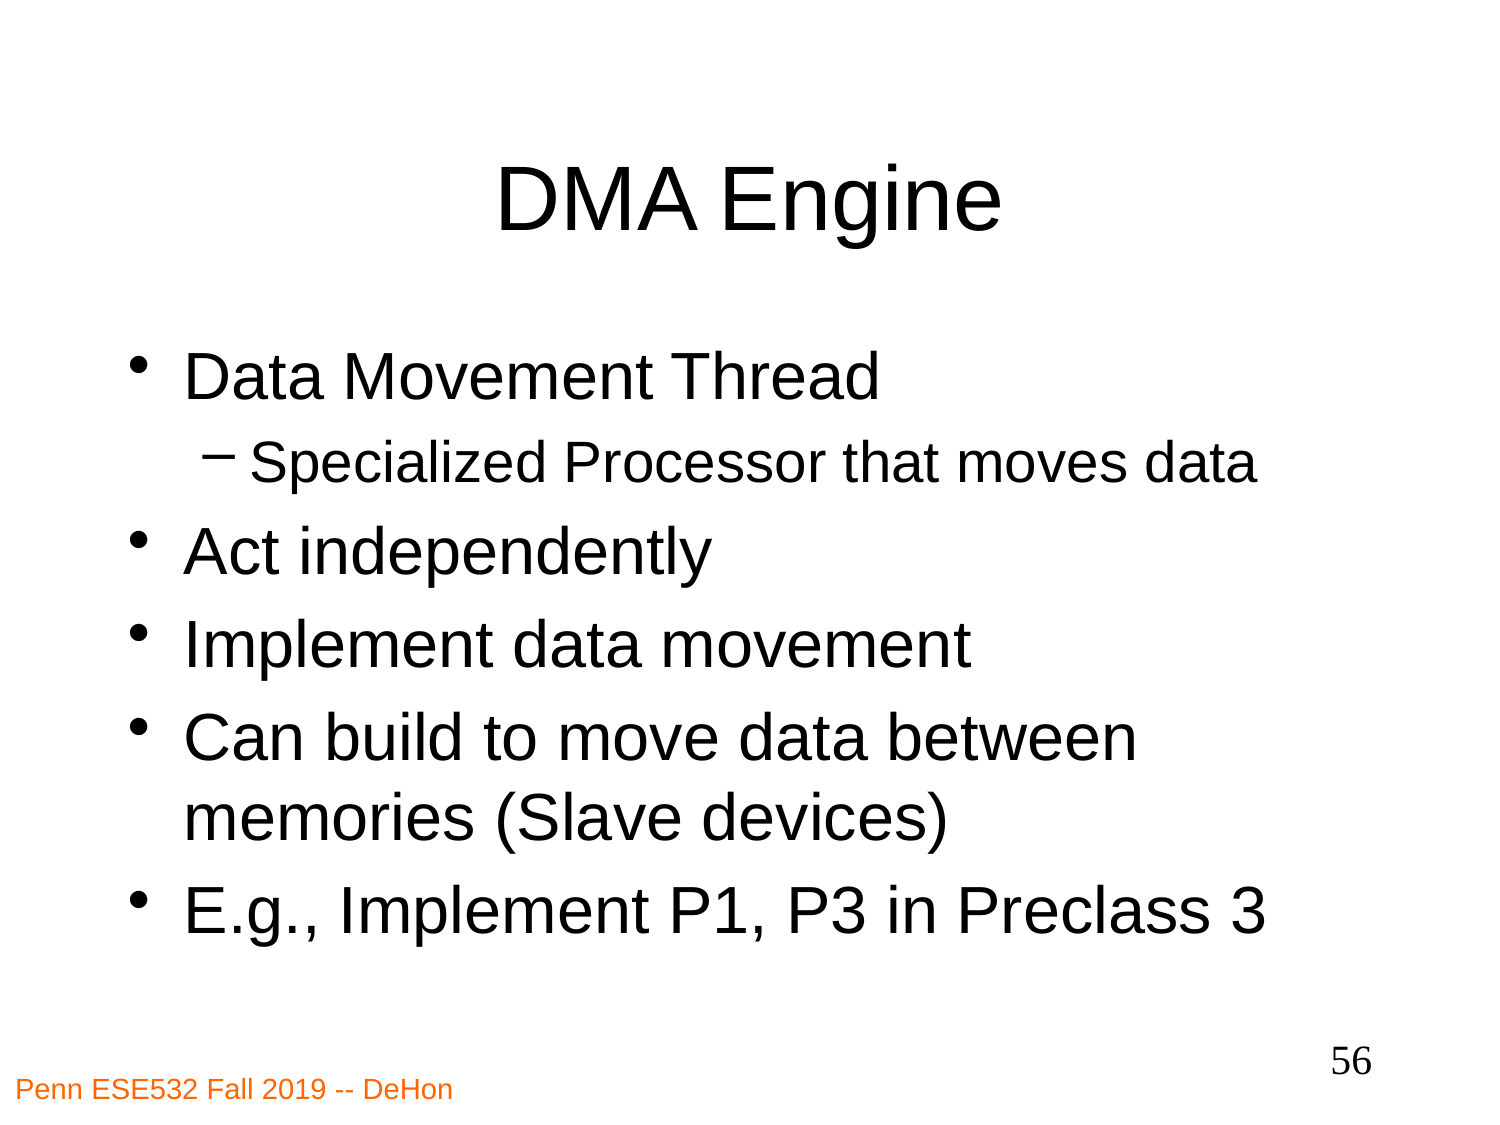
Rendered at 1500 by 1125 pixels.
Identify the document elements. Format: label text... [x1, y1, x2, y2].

list Data Movement Thread Specialized Processor that moves data Act independently Implement data movement Can build to move data between memories (Slave devices) E.g., Implement P1, P3 in Preclass 3 [112, 324, 1388, 1001]
title DMA Engine [112, 99, 1388, 288]
slide_number 56 [1074, 1024, 1388, 1101]
slide_number Penn ESE532 Fall 2019 -- DeHon [0, 1062, 688, 1125]
